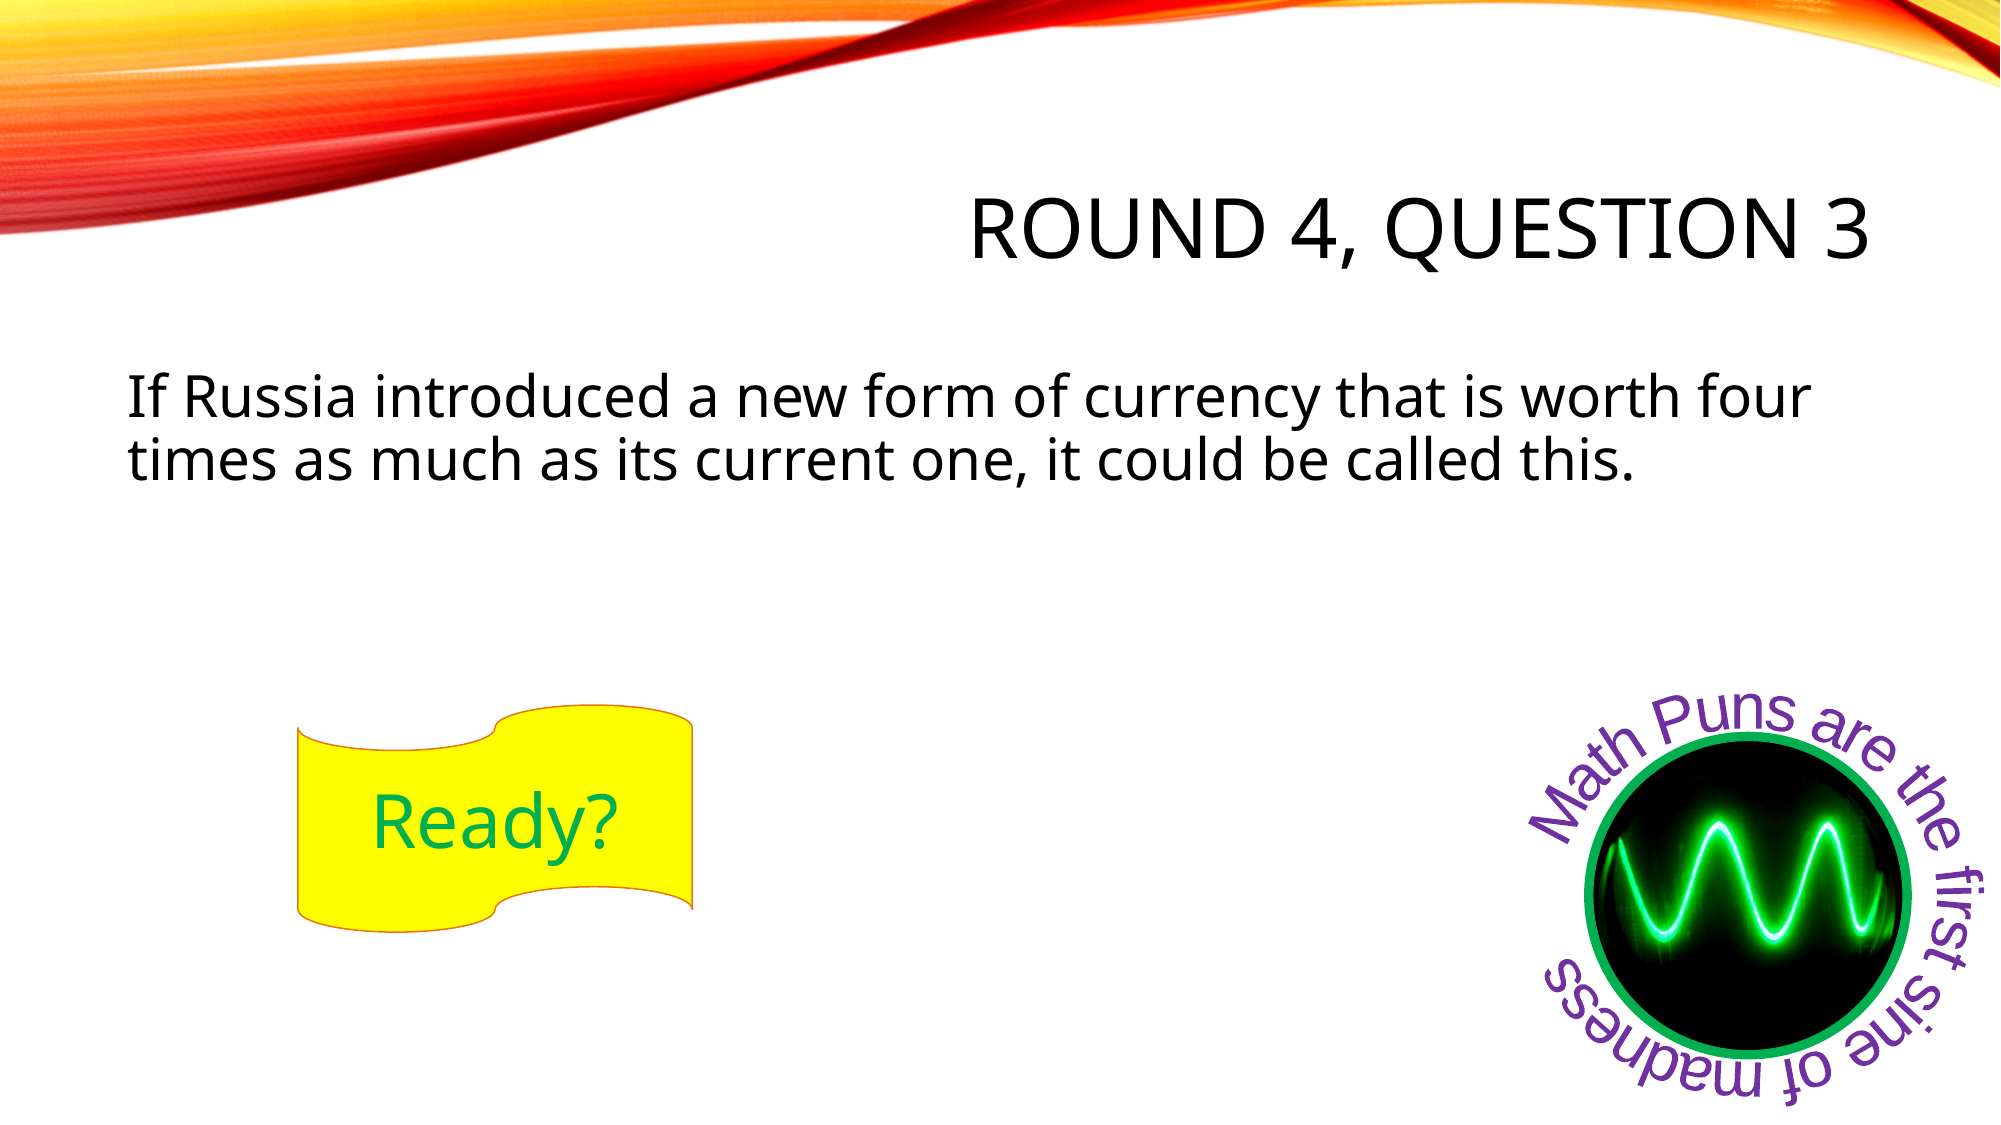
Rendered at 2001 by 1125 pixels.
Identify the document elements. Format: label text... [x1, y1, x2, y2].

text_box Ready? [297, 704, 693, 933]
title Round 4, Question 3 [474, 125, 1888, 338]
list If Russia introduced a new form of currency that is worth four times as much as its current one, it could be called this. [112, 360, 1888, 1021]
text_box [1535, 704, 1961, 1087]
picture [0, 0, 2000, 237]
